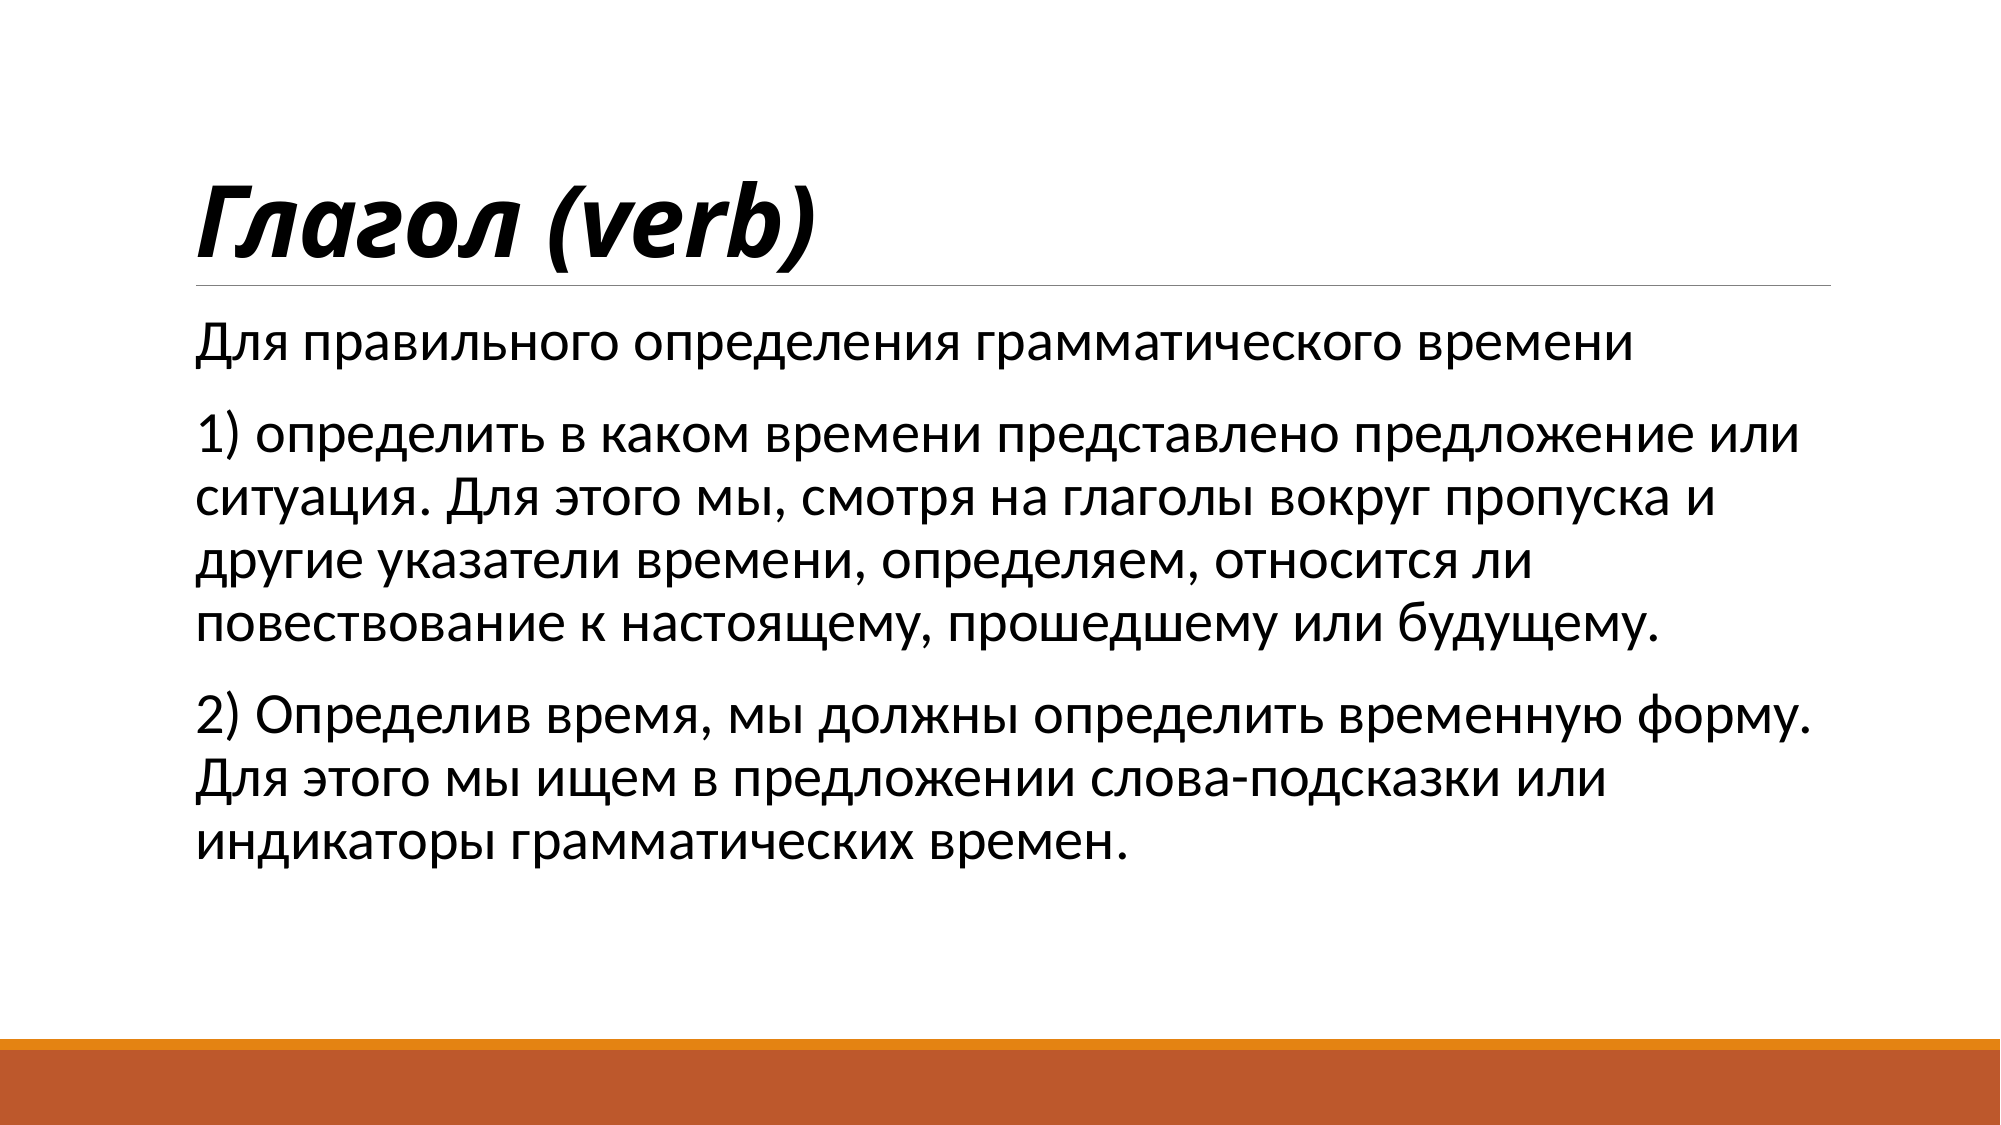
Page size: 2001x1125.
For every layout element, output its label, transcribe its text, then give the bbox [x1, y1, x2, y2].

title Глагол (verb) [180, 47, 1830, 285]
list Для правильного определения грамматического времени 1) определить в каком времени представлено предложение или ситуация. Для этого мы, смотря на глаголы вокруг пропуска и другие указатели времени, определяем, относится ли повествование к настоящему, прошедшему или будущему. 2) Определив время, мы должны определить временную форму. Для этого мы ищем в предложении слова-подсказки или индикаторы грамматических времен. [180, 302, 1830, 1011]
